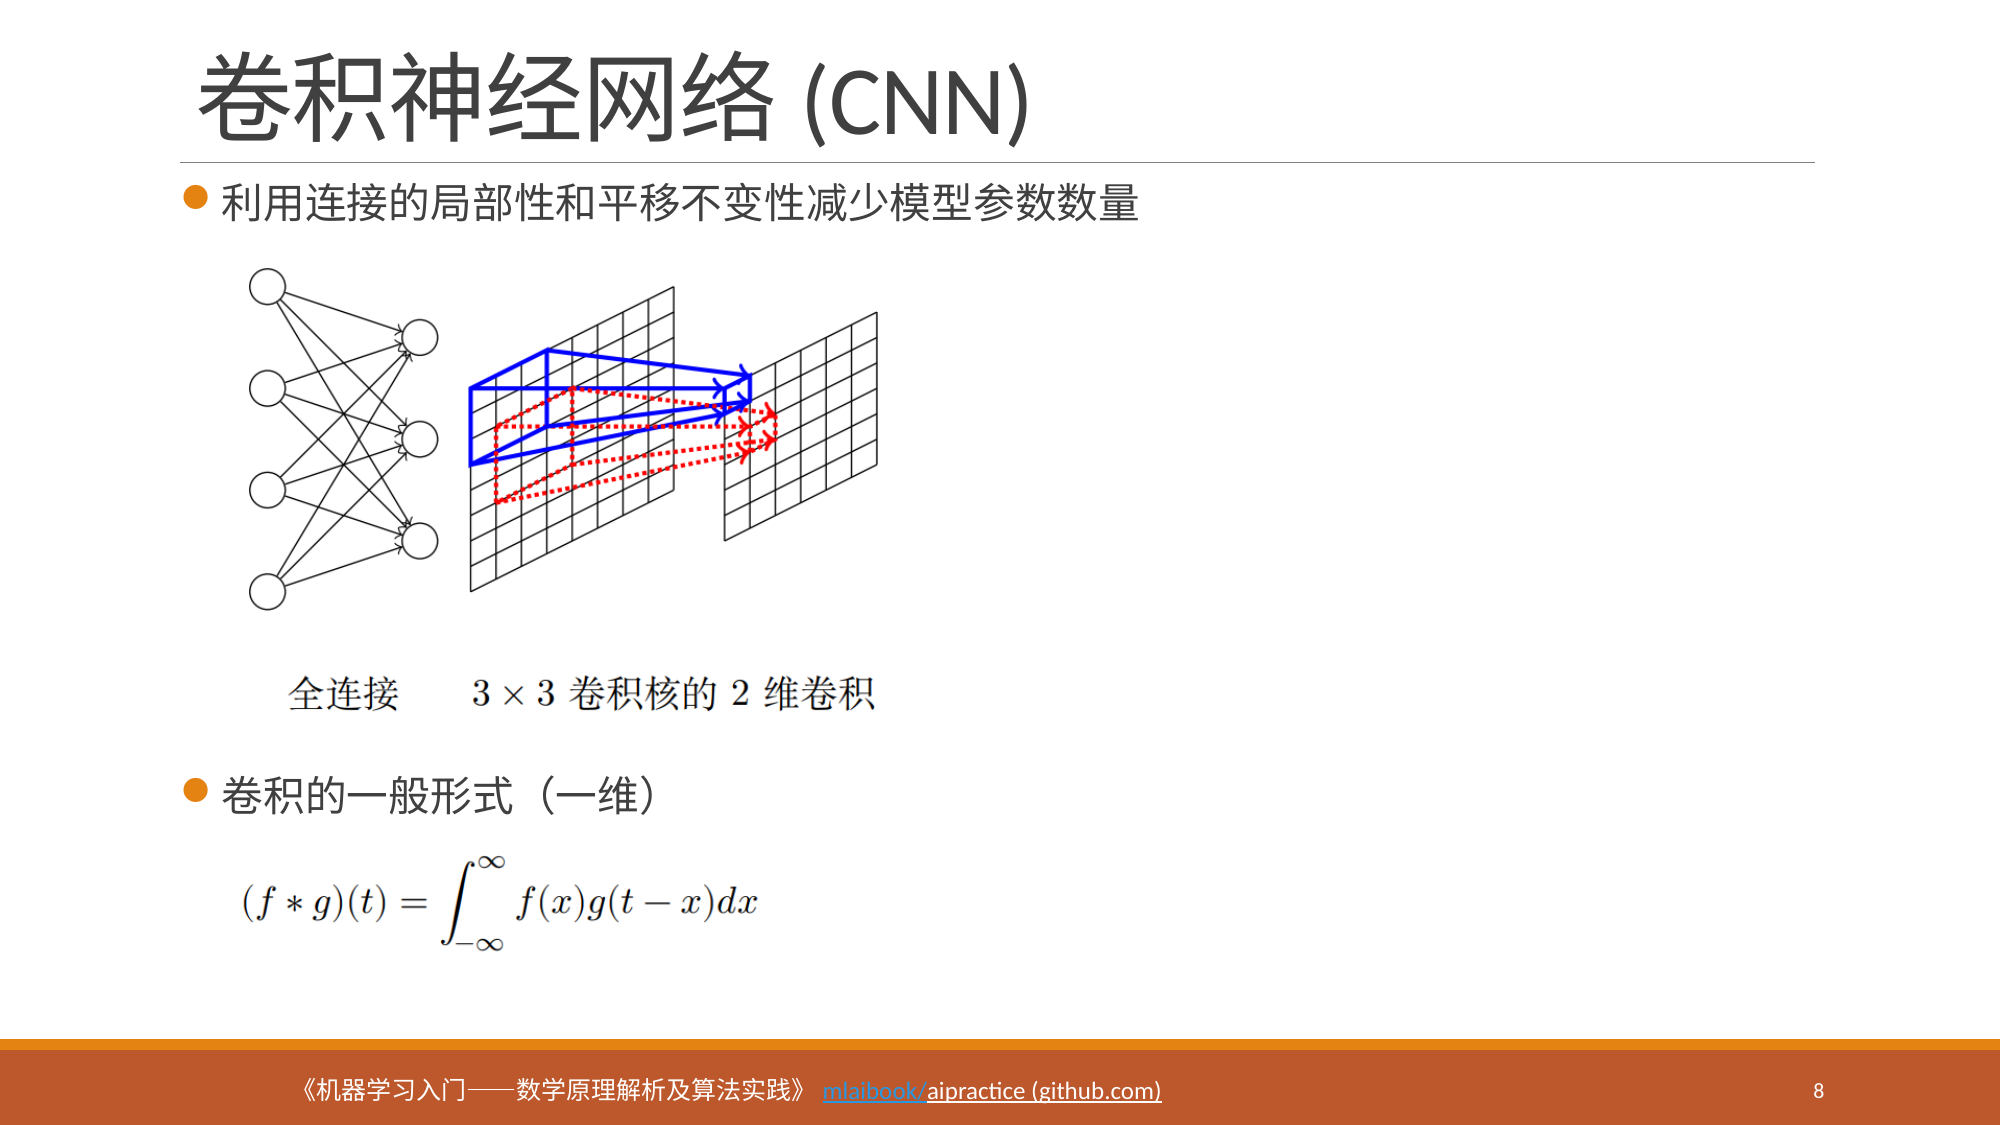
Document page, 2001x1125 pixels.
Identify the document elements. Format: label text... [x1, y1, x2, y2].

list 利用连接的局部性和平移不变性减少模型参数数量 卷积的一般形式（一维） [180, 174, 1830, 963]
title 卷积神经网络(CNN) [180, 47, 1830, 162]
picture [224, 826, 774, 964]
picture [224, 241, 927, 731]
slide_number 8 [1624, 1059, 1840, 1120]
